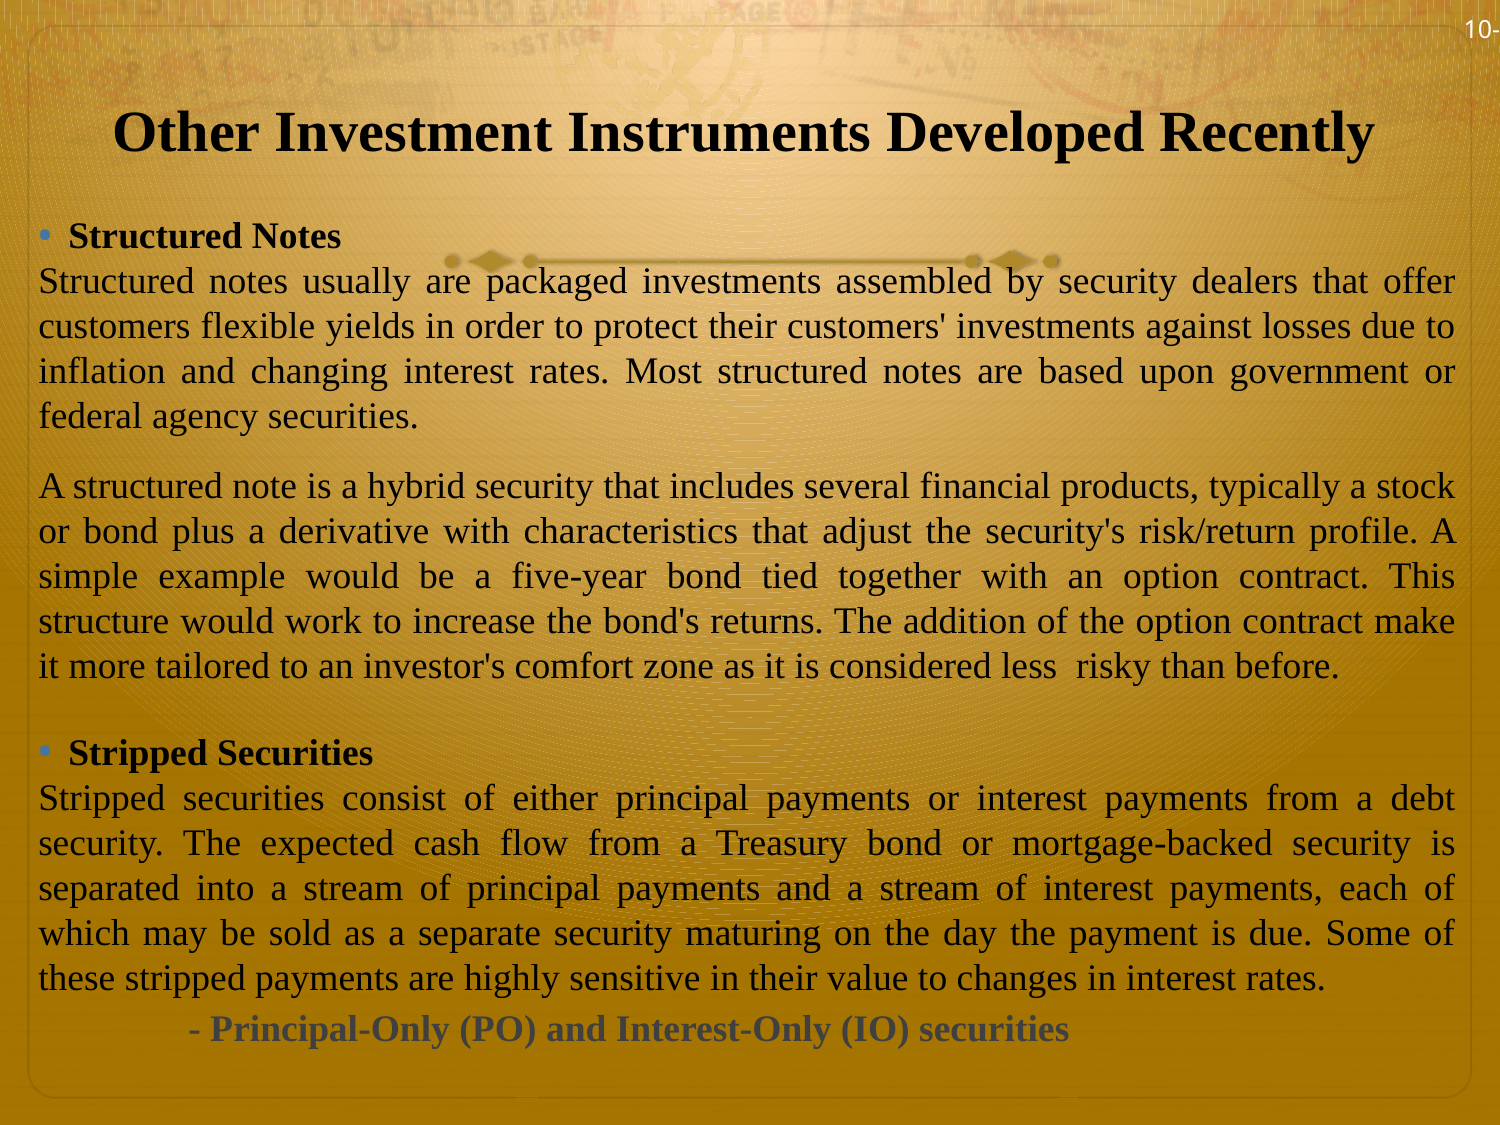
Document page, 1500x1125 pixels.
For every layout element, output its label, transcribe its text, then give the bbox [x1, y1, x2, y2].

title Other Investment Instruments Developed Recently [42, 78, 1447, 178]
picture [0, 0, 1500, 1125]
list Structured Notes Structured notes usually are packaged investments assembled by security dealers that offer customers flexible yields in order to protect their customers' investments against losses due to inflation and changing interest rates. Most structured notes are based upon government or federal agency securities. A structured note is a hybrid security that includes several financial products, typically a stock or bond plus a derivative with characteristics that adjust the security's risk/return profile. A simple example would be a five-year bond tied together with an option contract. This structure would work to increase the bond's returns. The addition of the option contract make it more tailored to an investor's comfort zone as it is considered less risky than before. Stripped Securities Stripped securities consist of either principal payments or interest payments from a debt security. The expected cash flow from a Treasury bond or mortgage-backed security is separated into a stream of principal payments and a stream of interest payments, each of which may be sold as a separate security maturing on the day the payment is due. Some of these stripped payments are highly sensitive in their value to changes in interest rates. - Principal-Only (PO) and Interest-Only (IO) securities [23, 203, 1473, 1075]
text_box 10-7 [1340, 6, 1500, 55]
